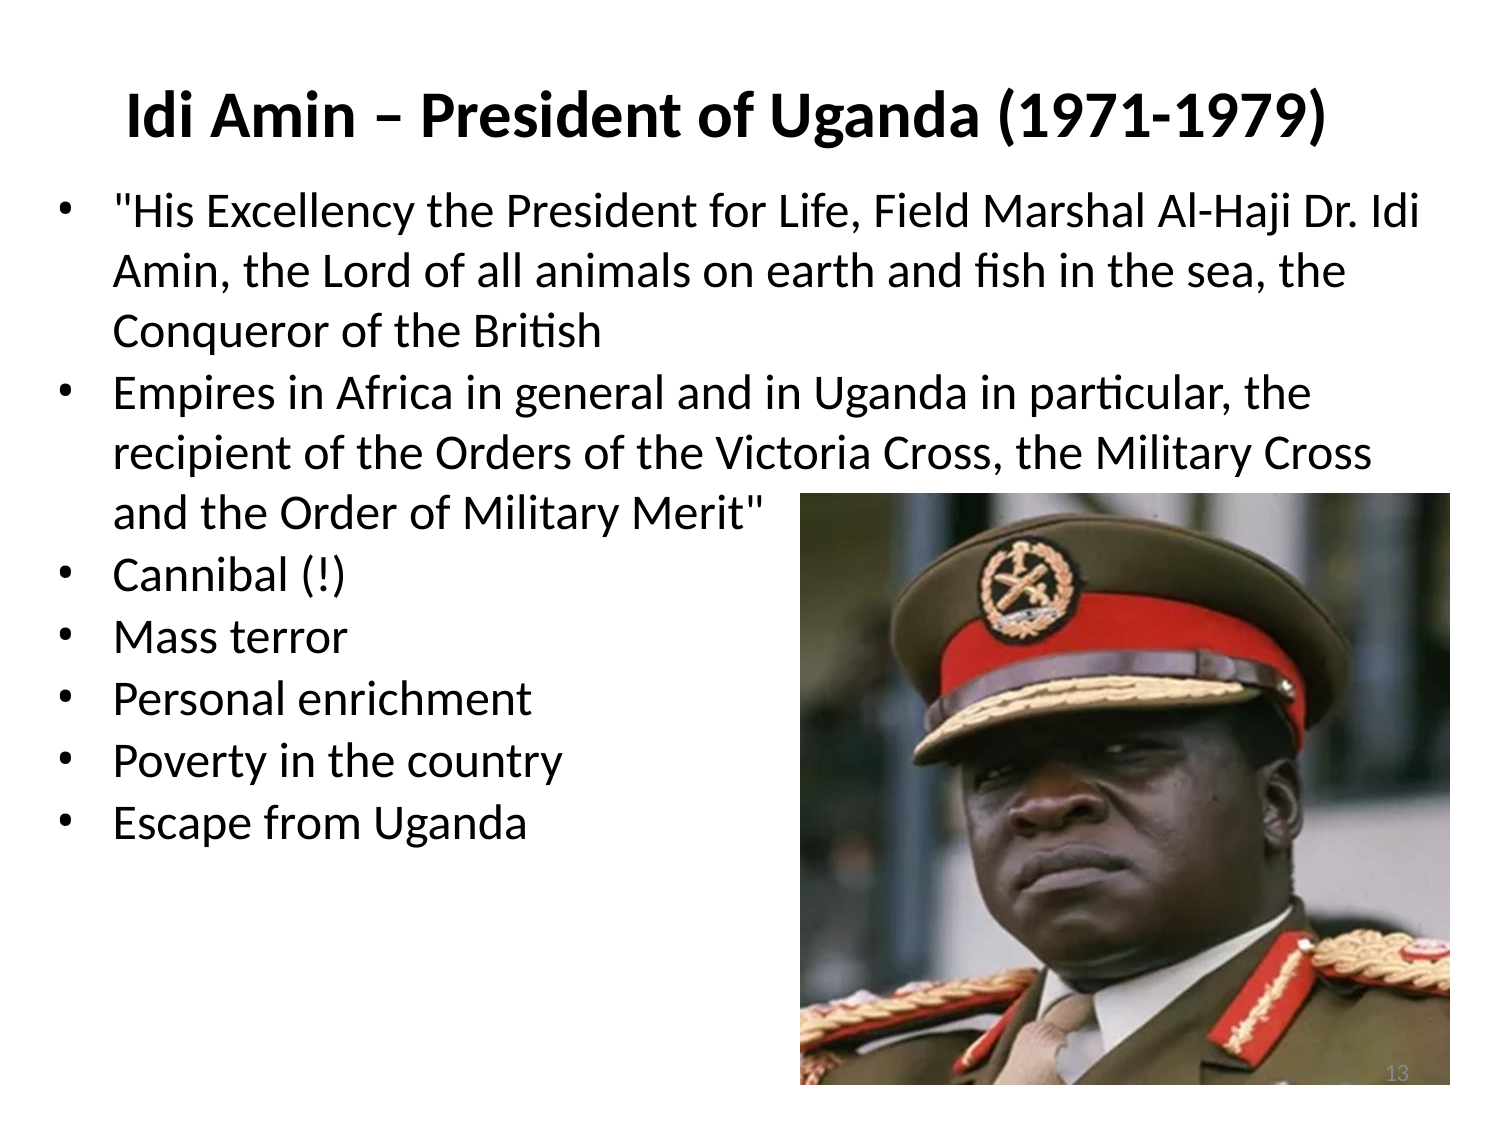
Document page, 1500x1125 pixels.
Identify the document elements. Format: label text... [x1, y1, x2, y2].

title Idi Amin – President of Uganda (1971-1979) [123, 68, 1377, 174]
picture [799, 493, 1450, 1085]
text_box "His Excellency the President for Life, Field Marshal Al-Haji Dr. Idi Amin, the Lord of all animals on earth and fish in the sea, the Conqueror of the British Empires in Africa in general and in Uganda in particular, the recipient of the Orders of the Victoria Cross, the Military Cross and the Order of Military Merit" Cannibal (!) Mass terror Personal enrichment Poverty in the country Escape from Uganda [54, 174, 1436, 850]
